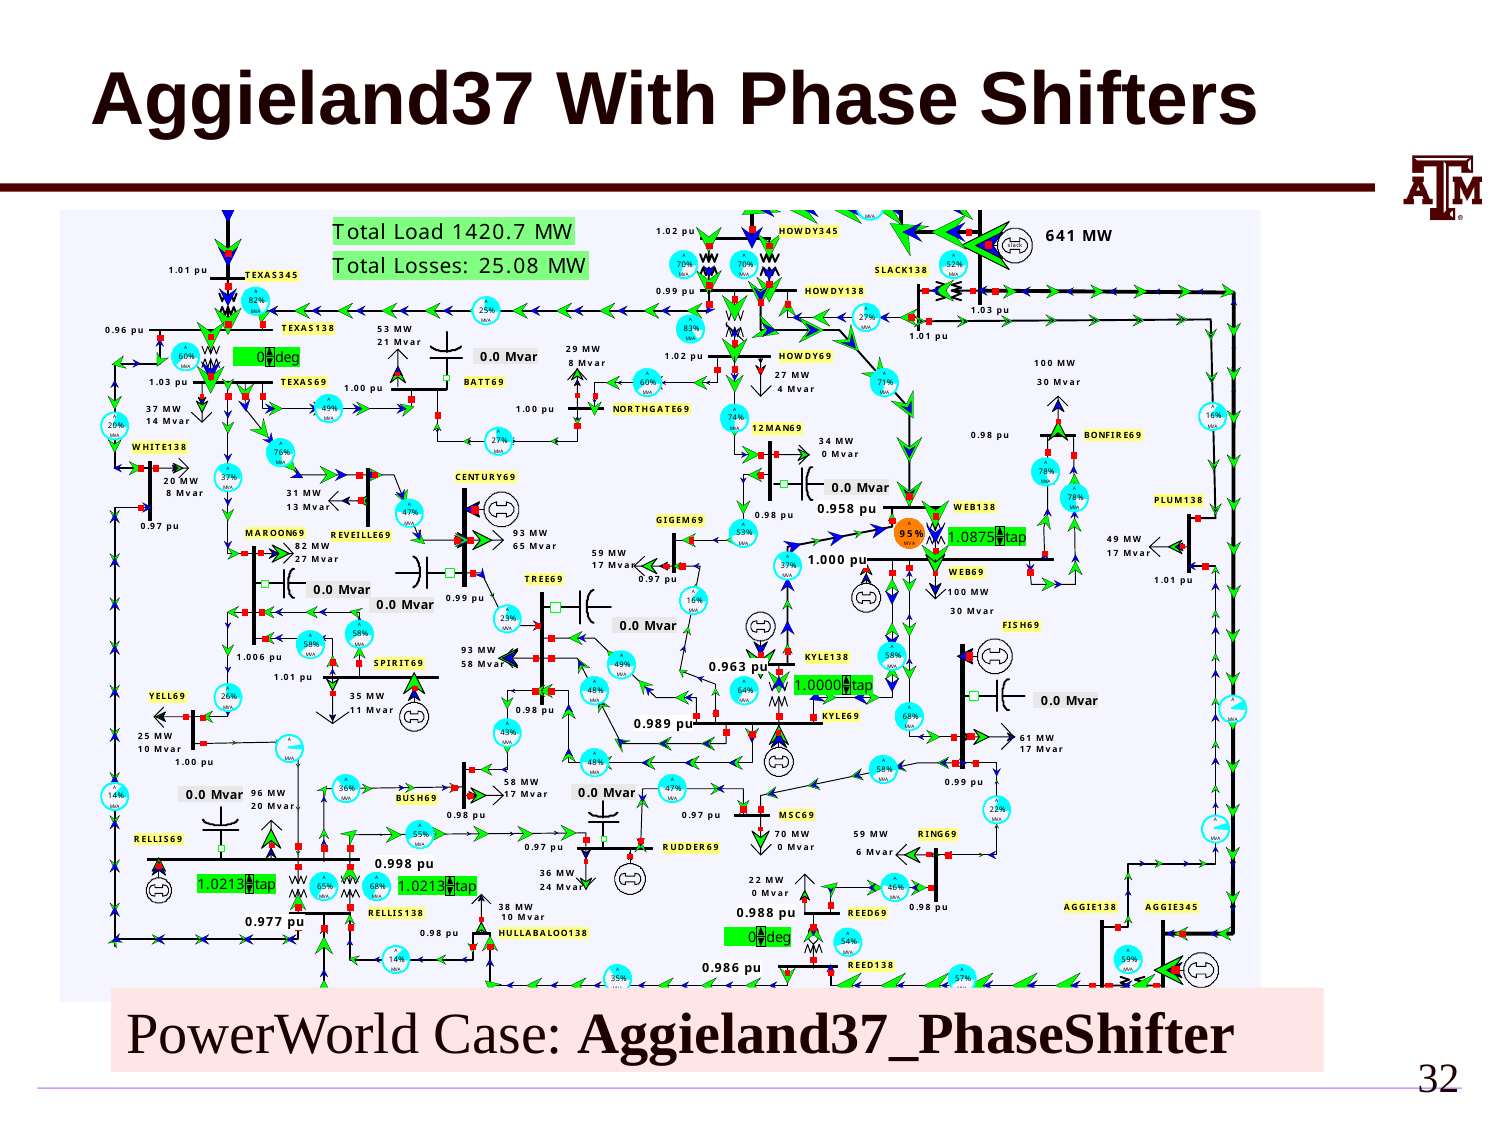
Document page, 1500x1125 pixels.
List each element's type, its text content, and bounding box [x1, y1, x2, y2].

picture [59, 209, 1262, 1003]
title Aggieland37 With Phase Shifters [74, 12, 1388, 188]
text_box PowerWorld Case: Aggieland37_PhaseShifter [111, 987, 1324, 1073]
picture [1392, 137, 1493, 238]
